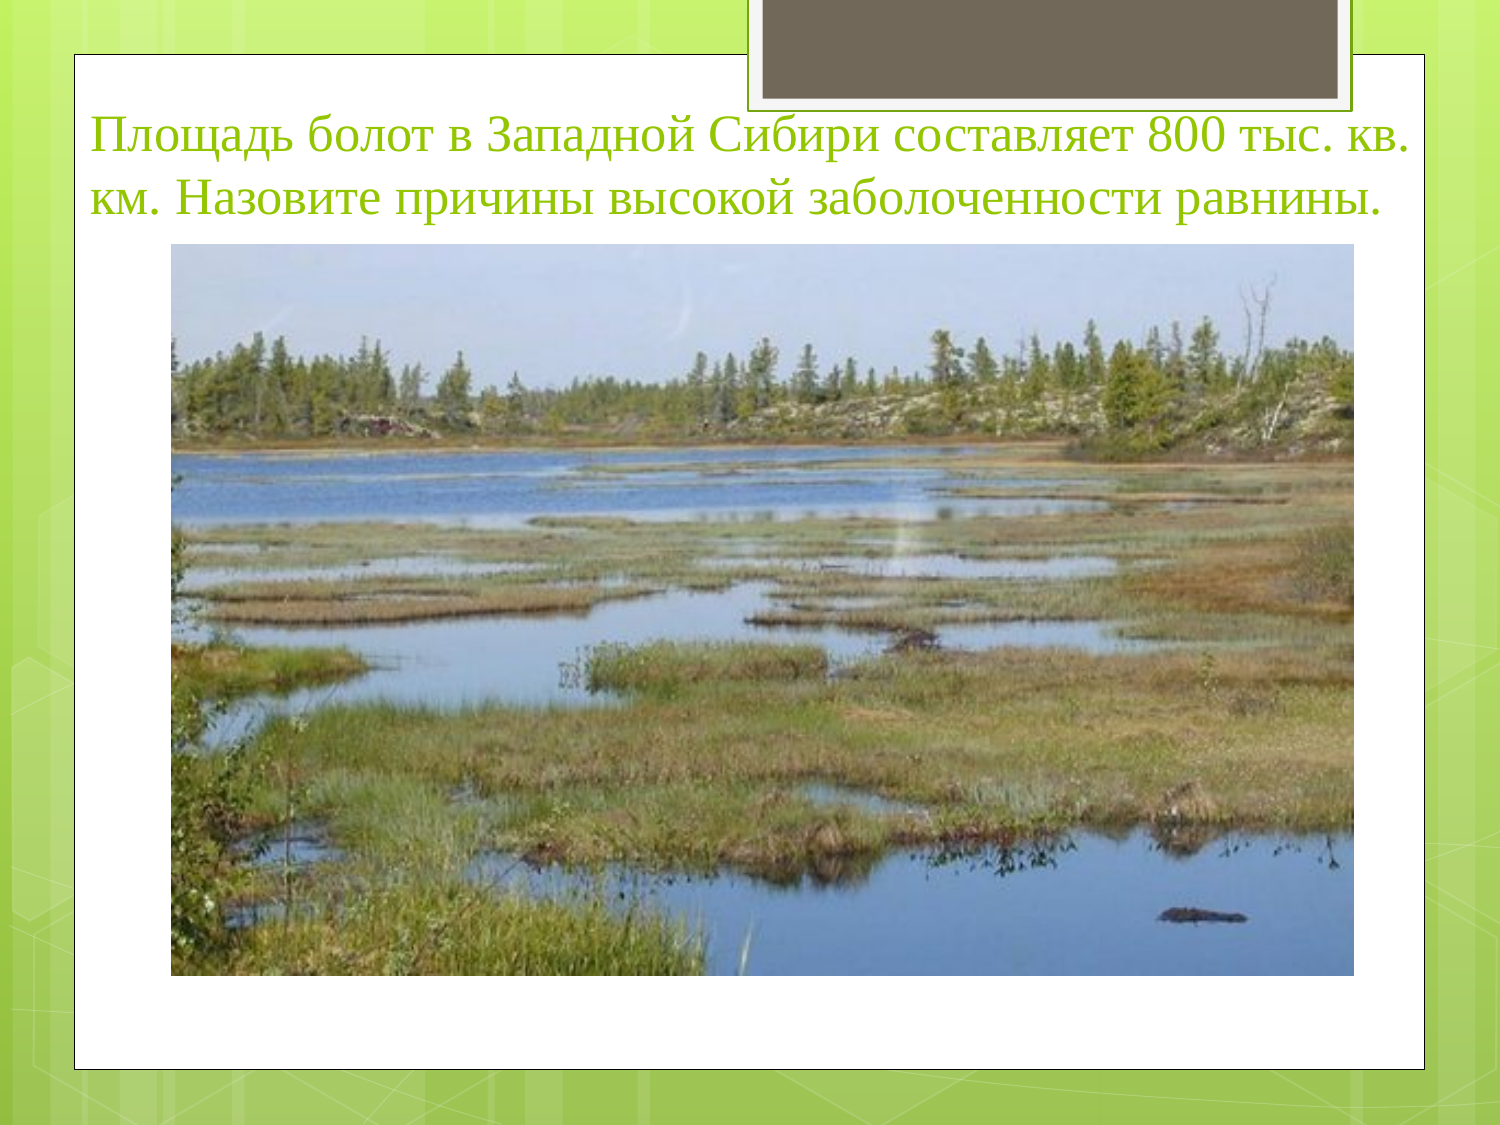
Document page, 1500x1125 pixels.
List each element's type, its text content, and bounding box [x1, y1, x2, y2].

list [170, 244, 1355, 977]
title Площадь болот в Западной Сибири составляет 800 тыс. кв. км. Назовите причины высокой заболоченности равнины. [75, 45, 1459, 233]
